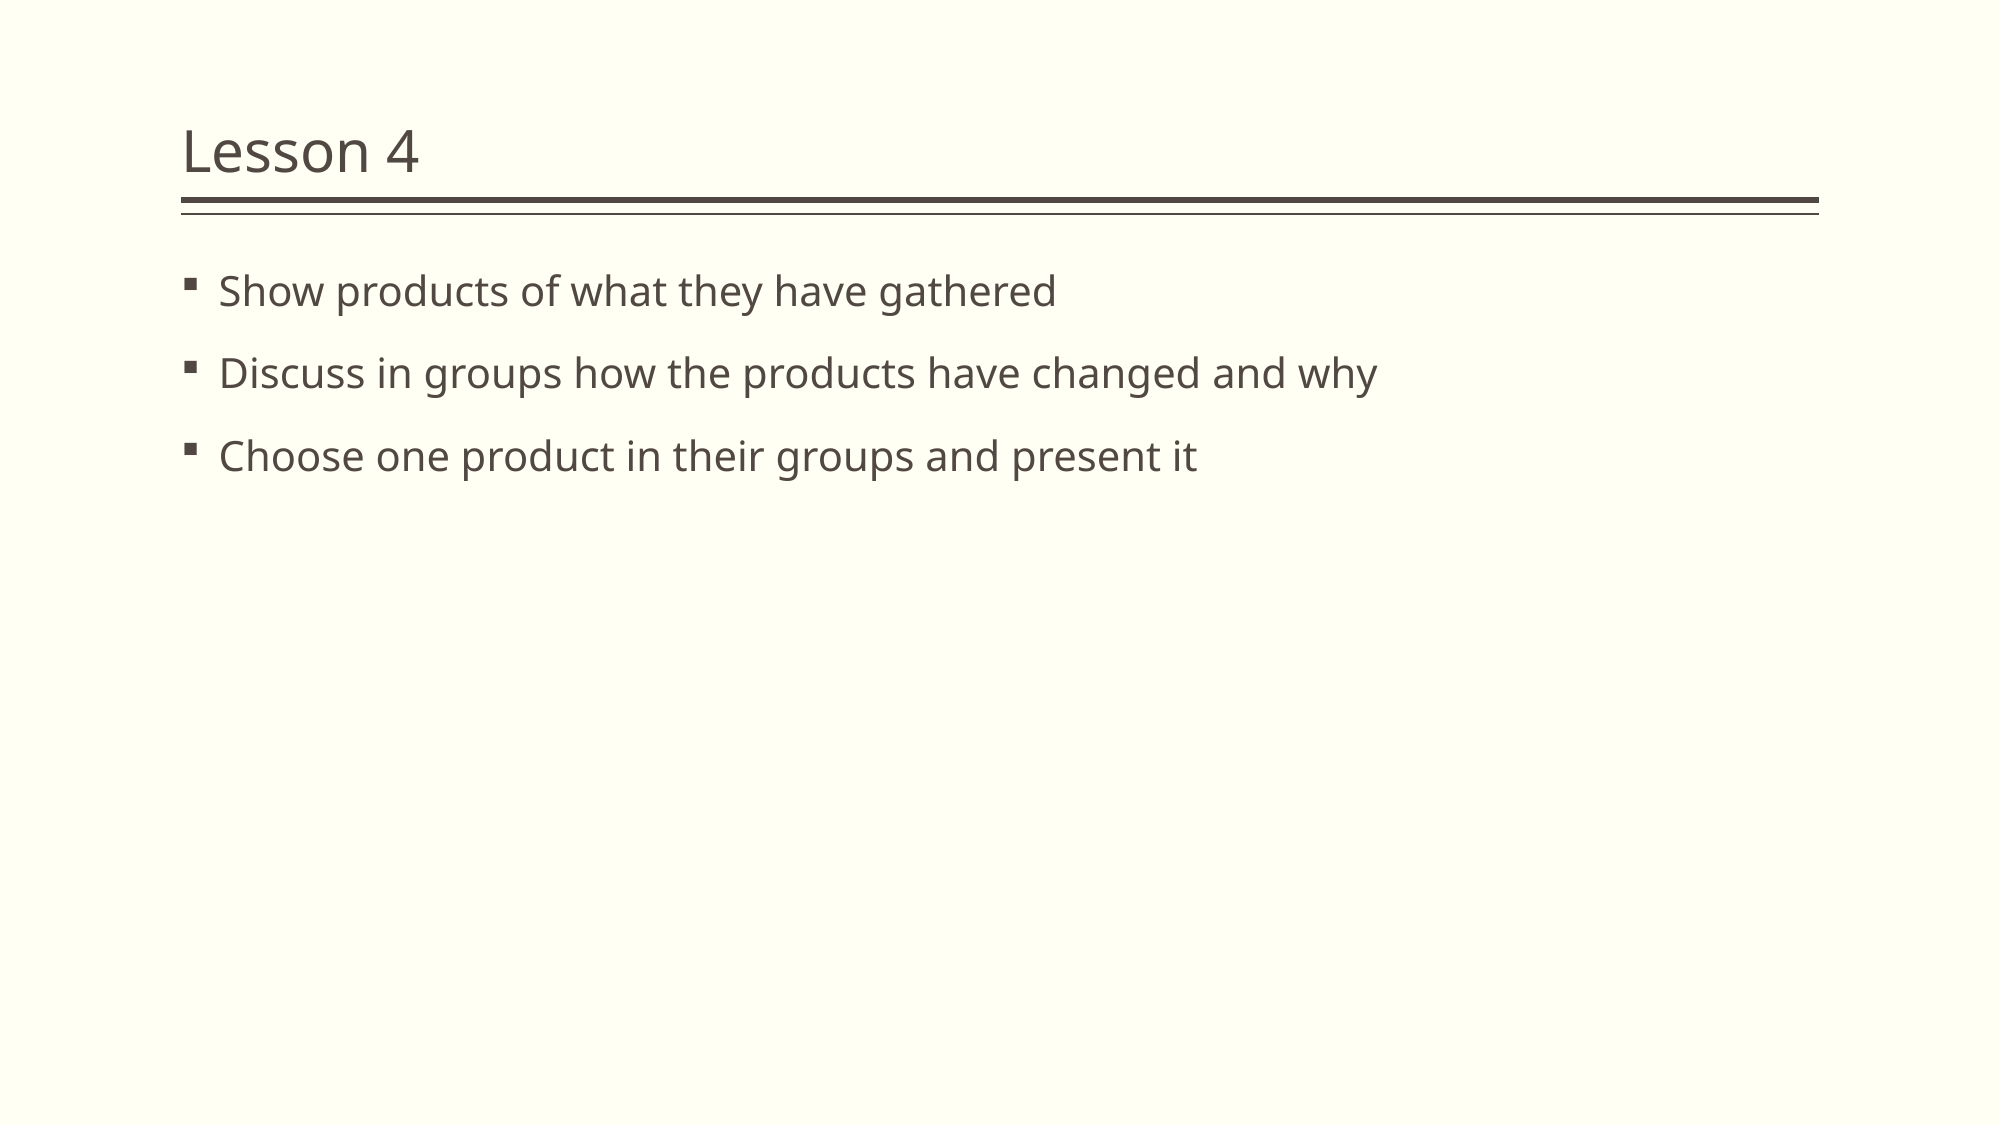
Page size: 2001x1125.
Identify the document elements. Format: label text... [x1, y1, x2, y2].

title Lesson 4 [181, 12, 1819, 193]
list Show products of what they have gathered Discuss in groups how the products have changed and why Choose one product in their groups and present it [181, 262, 1819, 1013]
